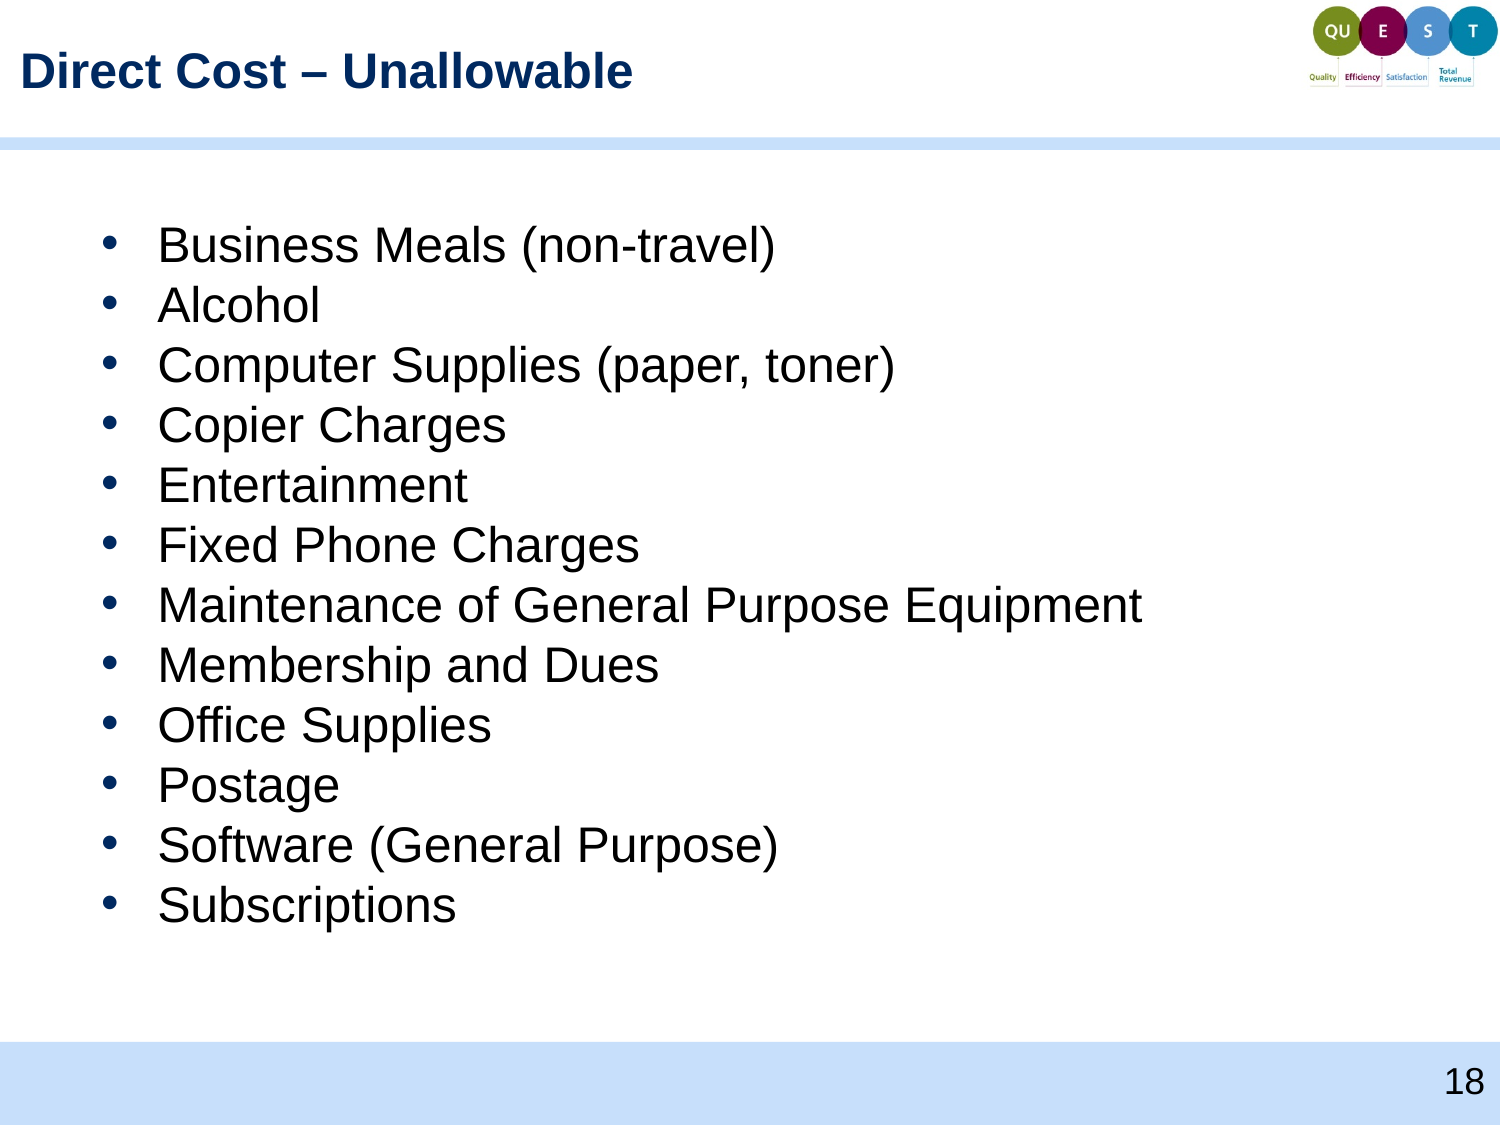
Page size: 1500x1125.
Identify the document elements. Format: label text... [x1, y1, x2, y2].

list Business Meals (non-travel) Alcohol Computer Supplies (paper, toner) Copier Charges Entertainment Fixed Phone Charges Maintenance of General Purpose Equipment Membership and Dues Office Supplies Postage Software (General Purpose) Subscriptions [101, 212, 1399, 1023]
text_box Direct Cost – Unallowable [20, 38, 1302, 99]
picture [1301, 0, 1500, 90]
text_box 18 [0, 1049, 1500, 1110]
